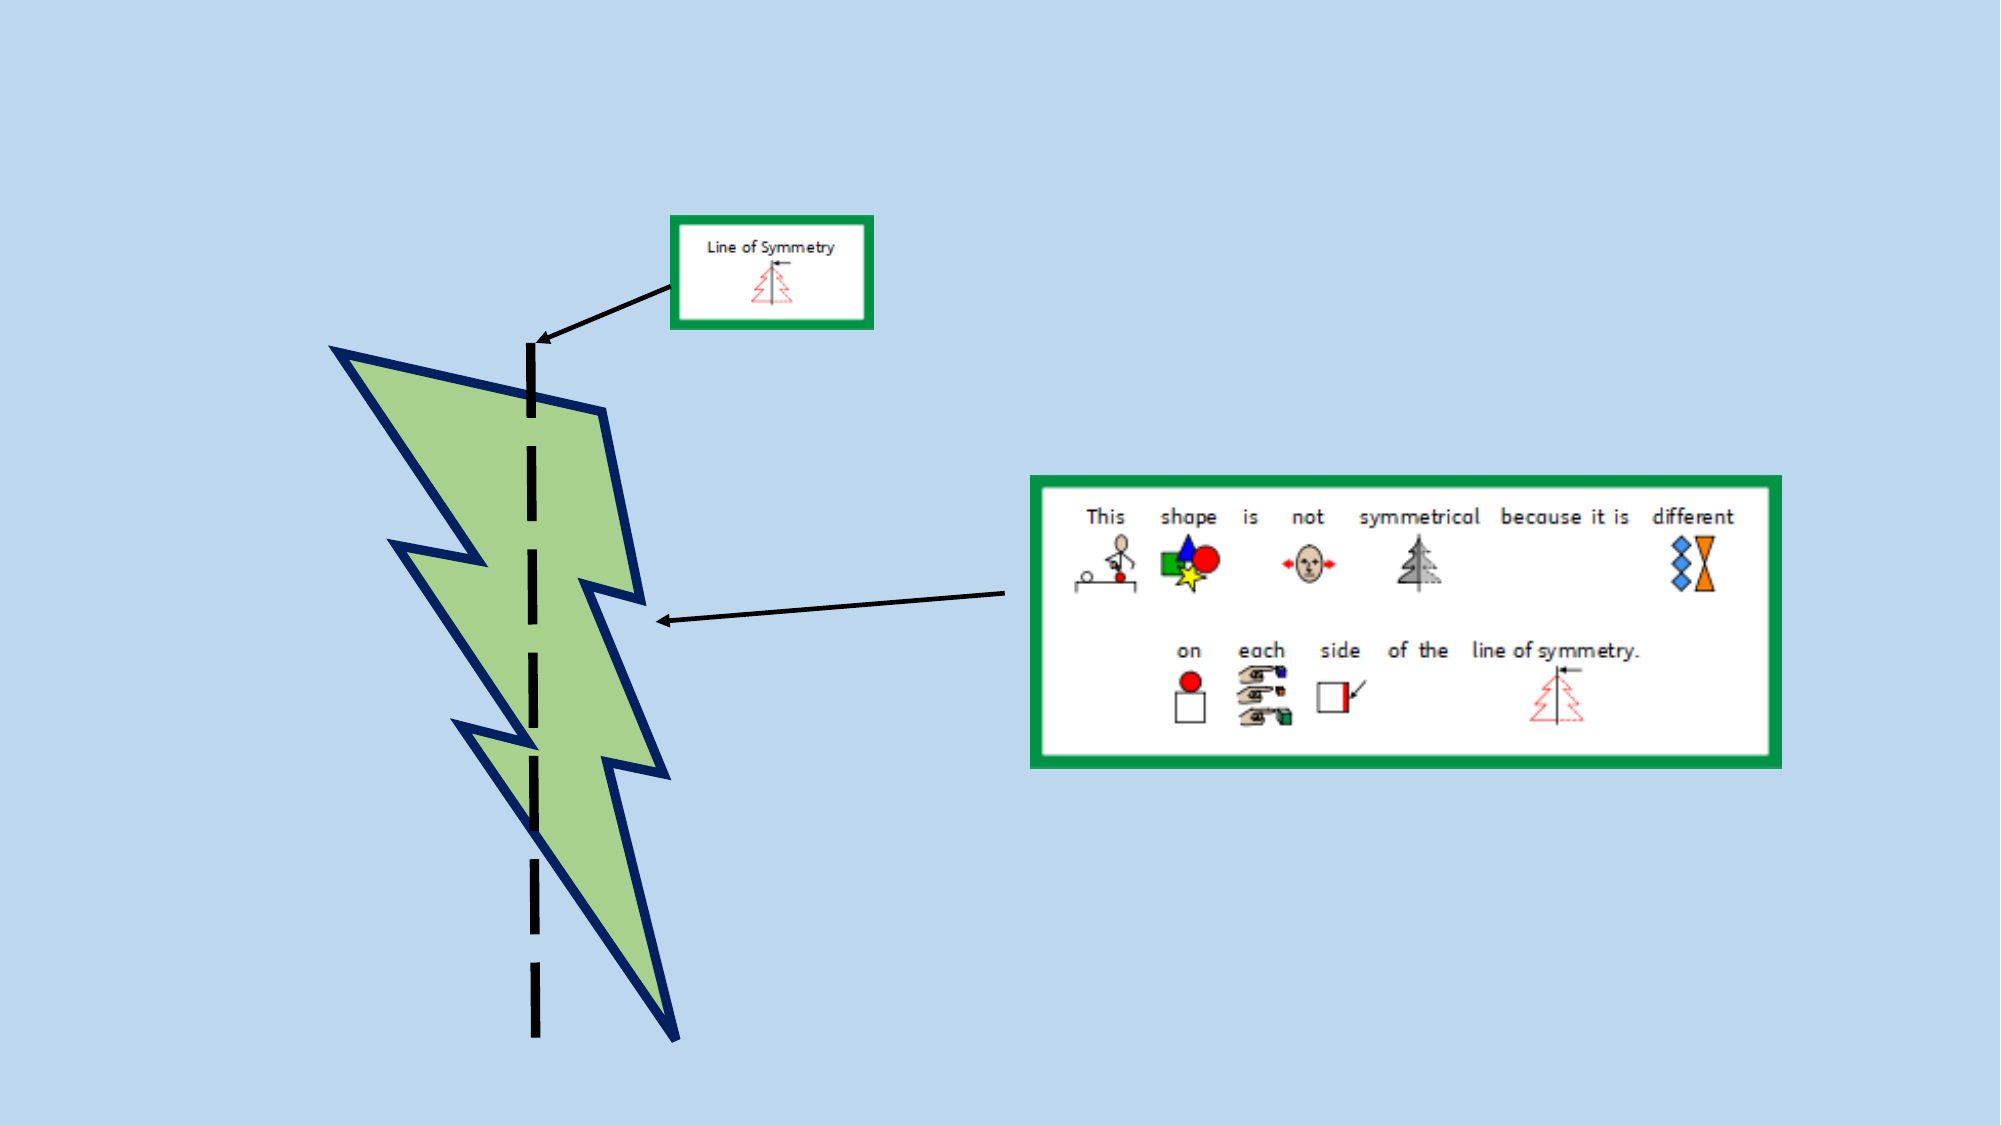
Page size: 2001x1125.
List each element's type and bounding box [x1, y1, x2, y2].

text_box [535, 286, 671, 343]
text_box [530, 342, 536, 1041]
text_box [536, 395, 677, 1041]
picture [670, 215, 874, 330]
text_box [336, 350, 530, 828]
text_box [655, 593, 1005, 622]
picture [1030, 475, 1782, 769]
